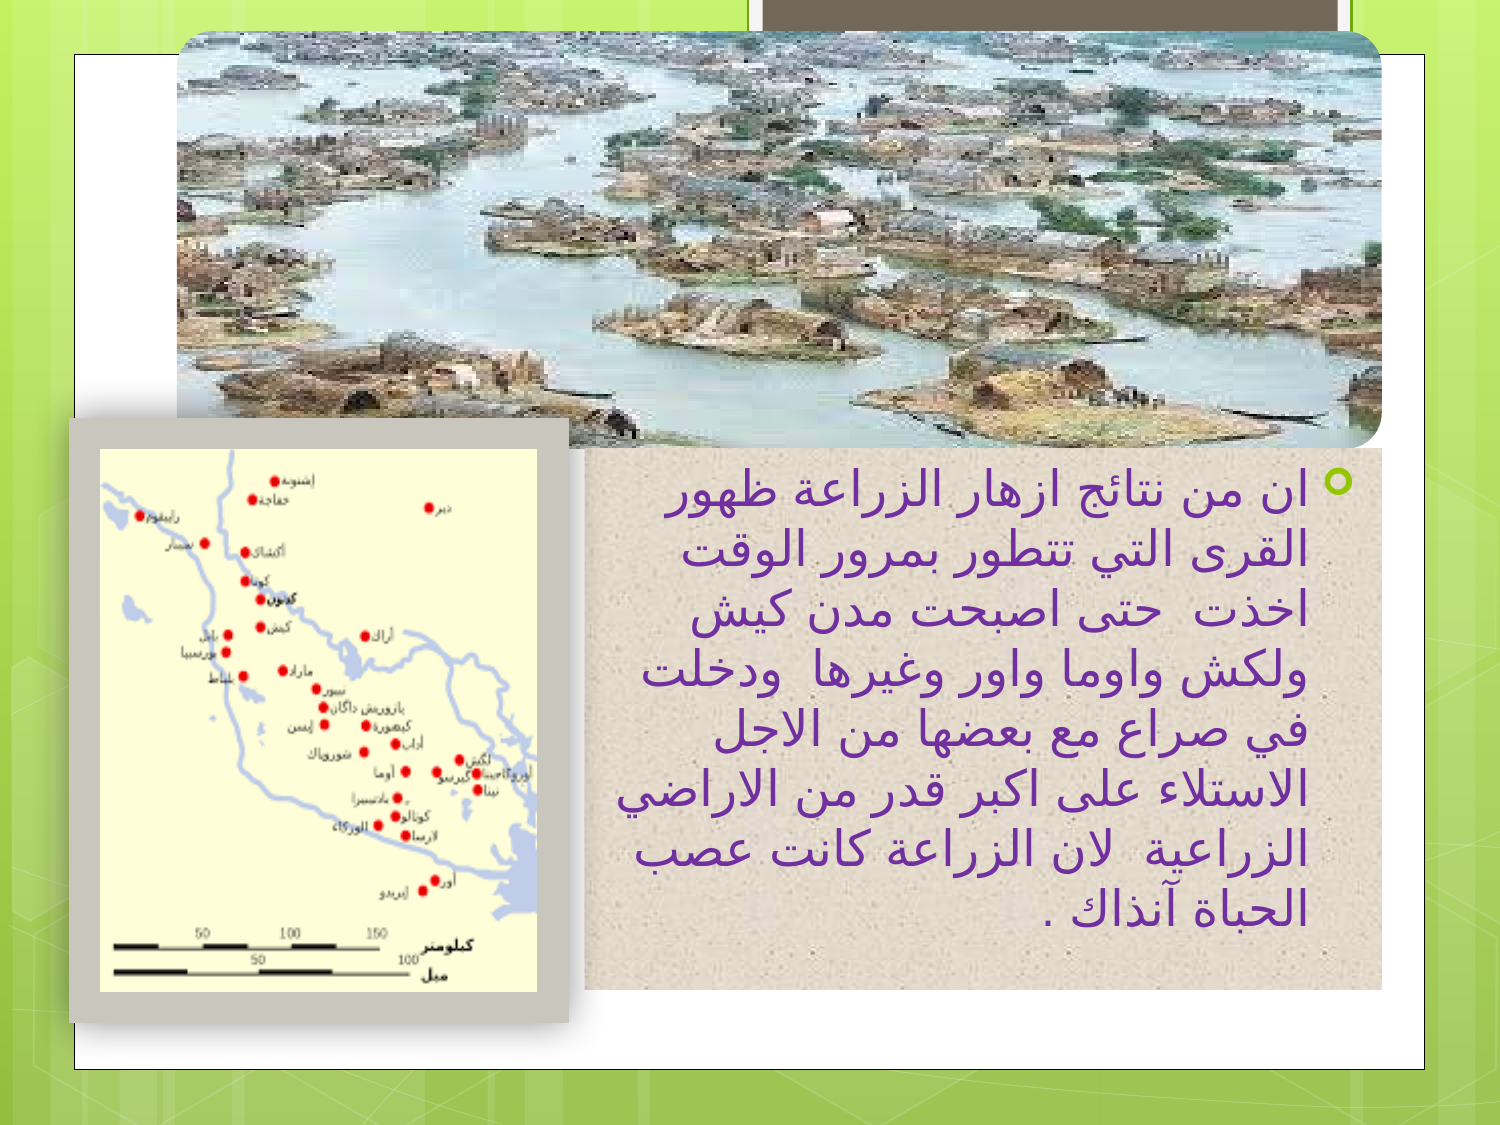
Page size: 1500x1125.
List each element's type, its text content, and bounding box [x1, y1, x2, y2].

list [100, 448, 538, 993]
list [176, 30, 1382, 450]
list ان من نتائج ازهار الزراعة ظهور القرى التي تتطور بمرور الوقت اخذت حتى اصبحت مدن كيش ولكش واوما واور وغيرها ودخلت في صراع مع بعضها من الاجل الاستلاء على اكبر قدر من الاراضي الزراعية لان الزراعة كانت عصب الحباة آنذاك . [596, 457, 1382, 990]
